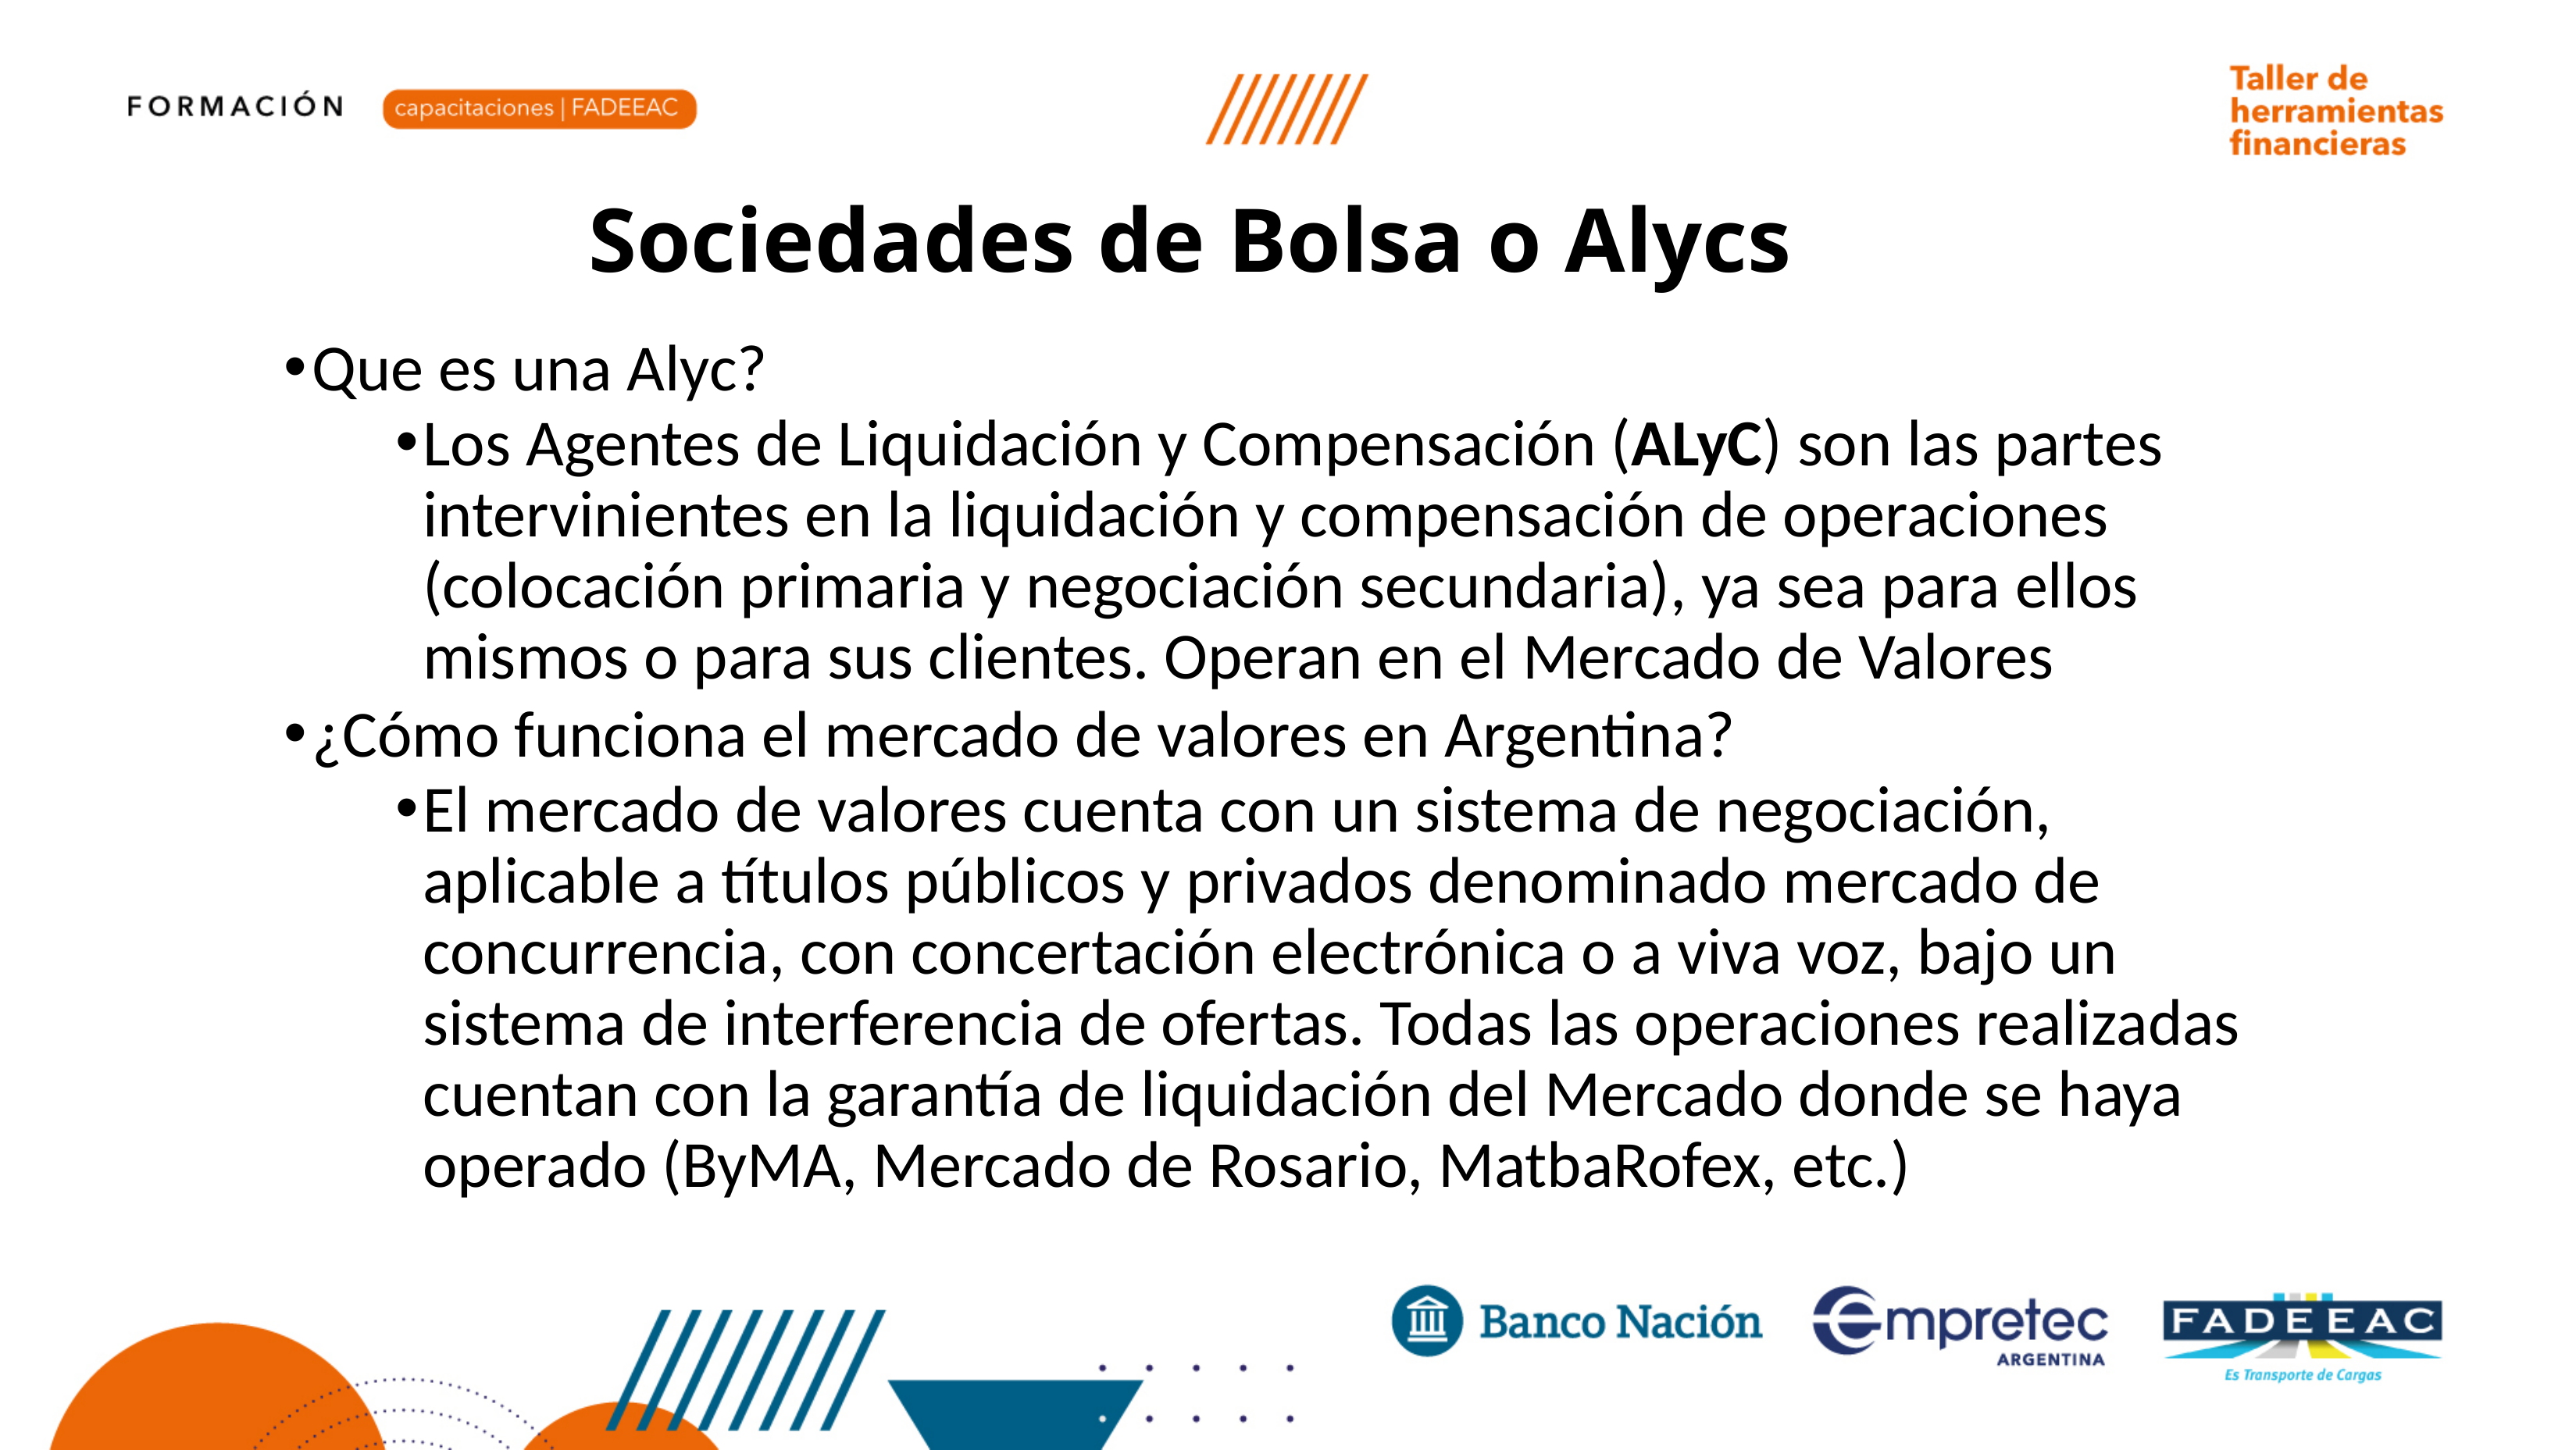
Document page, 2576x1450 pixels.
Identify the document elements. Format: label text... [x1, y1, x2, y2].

text_box Sociedades de Bolsa o Alycs [516, 159, 1864, 329]
picture [0, 0, 2576, 1450]
picture [1099, 1415, 1106, 1423]
text_box Que es una Alyc? Los Agentes de Liquidación y Compensación (ALyC) son las partes intervinientes en la liquidación y compensación de operaciones (colocación primaria y negociación secundaria), ya sea para ellos mismos o para sus clientes. Operan en el Mercado de Valores ¿Cómo funciona el mercado de valores en Argentina? El mercado de valores cuenta con un sistema de negociación, aplicable a títulos públicos y privados denominado mercado de concurrencia, con concertación electrónica o a viva voz, bajo un sistema de interferencia de ofertas. Todas las operaciones realizadas cuentan con la garantía de liquidación del Mercado donde se haya operado (ByMA, Mercado de Rosario, MatbaRofex, etc.) [272, 328, 2264, 1233]
